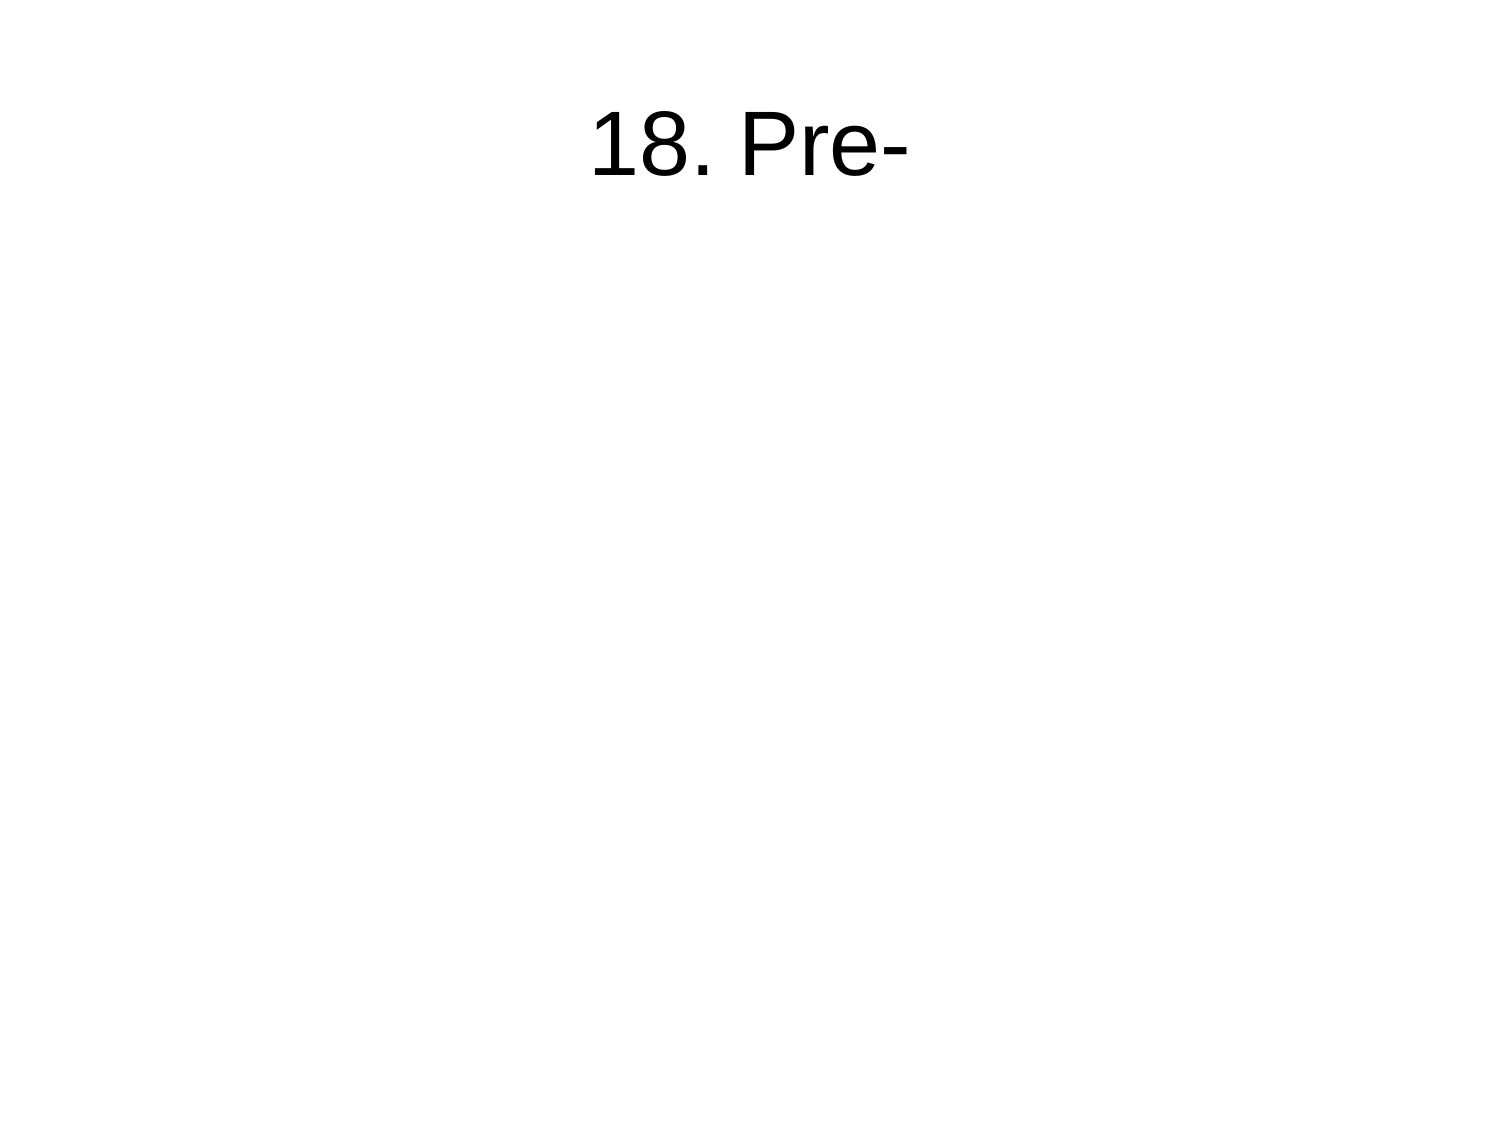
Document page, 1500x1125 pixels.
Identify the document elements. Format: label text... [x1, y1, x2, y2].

title 18. Pre- [75, 45, 1425, 233]
